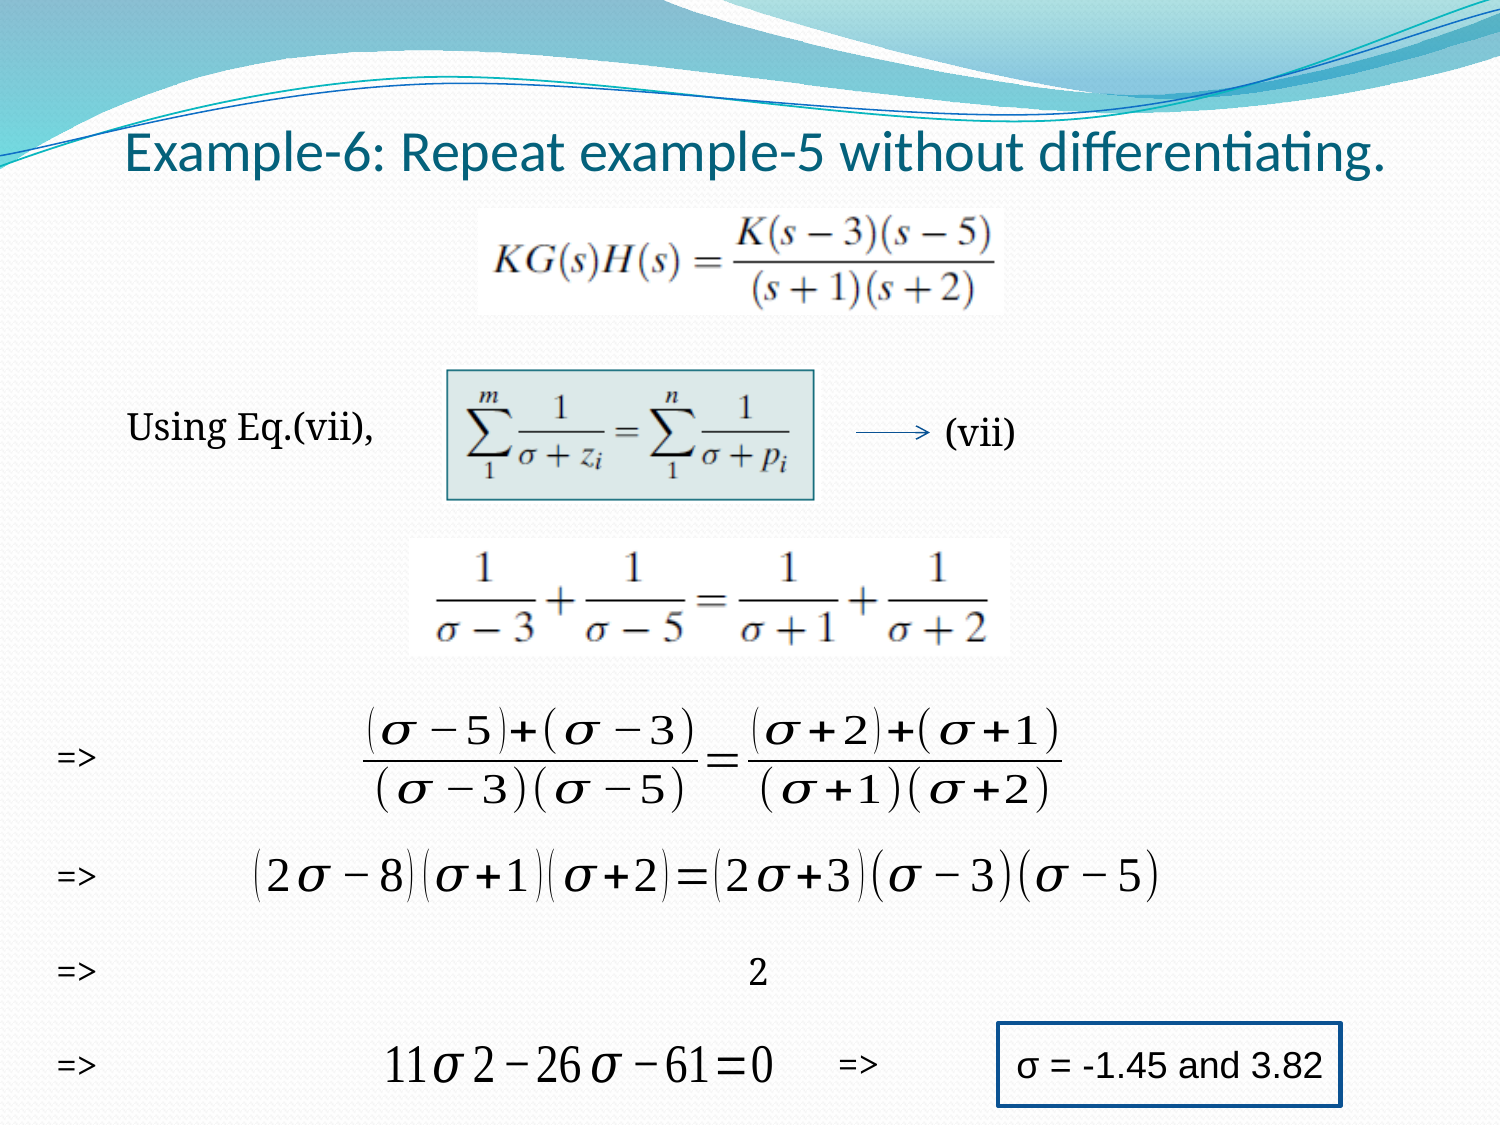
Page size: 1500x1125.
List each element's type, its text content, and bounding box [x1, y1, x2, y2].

text_box => [41, 845, 114, 906]
text_box => [41, 940, 114, 1001]
text_box σ = -1.45 and 3.82 [1001, 1033, 1339, 1094]
text_box => [41, 1034, 114, 1095]
text_box => [822, 1033, 895, 1094]
text_box Using Eq.(vii), [112, 395, 435, 456]
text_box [442, 365, 1030, 504]
title Example-6: Repeat example-5 without differentiating. [75, 101, 1438, 183]
text_box [996, 1021, 1343, 1108]
text_box => [41, 726, 114, 787]
picture [409, 538, 1010, 657]
picture [477, 207, 1004, 315]
